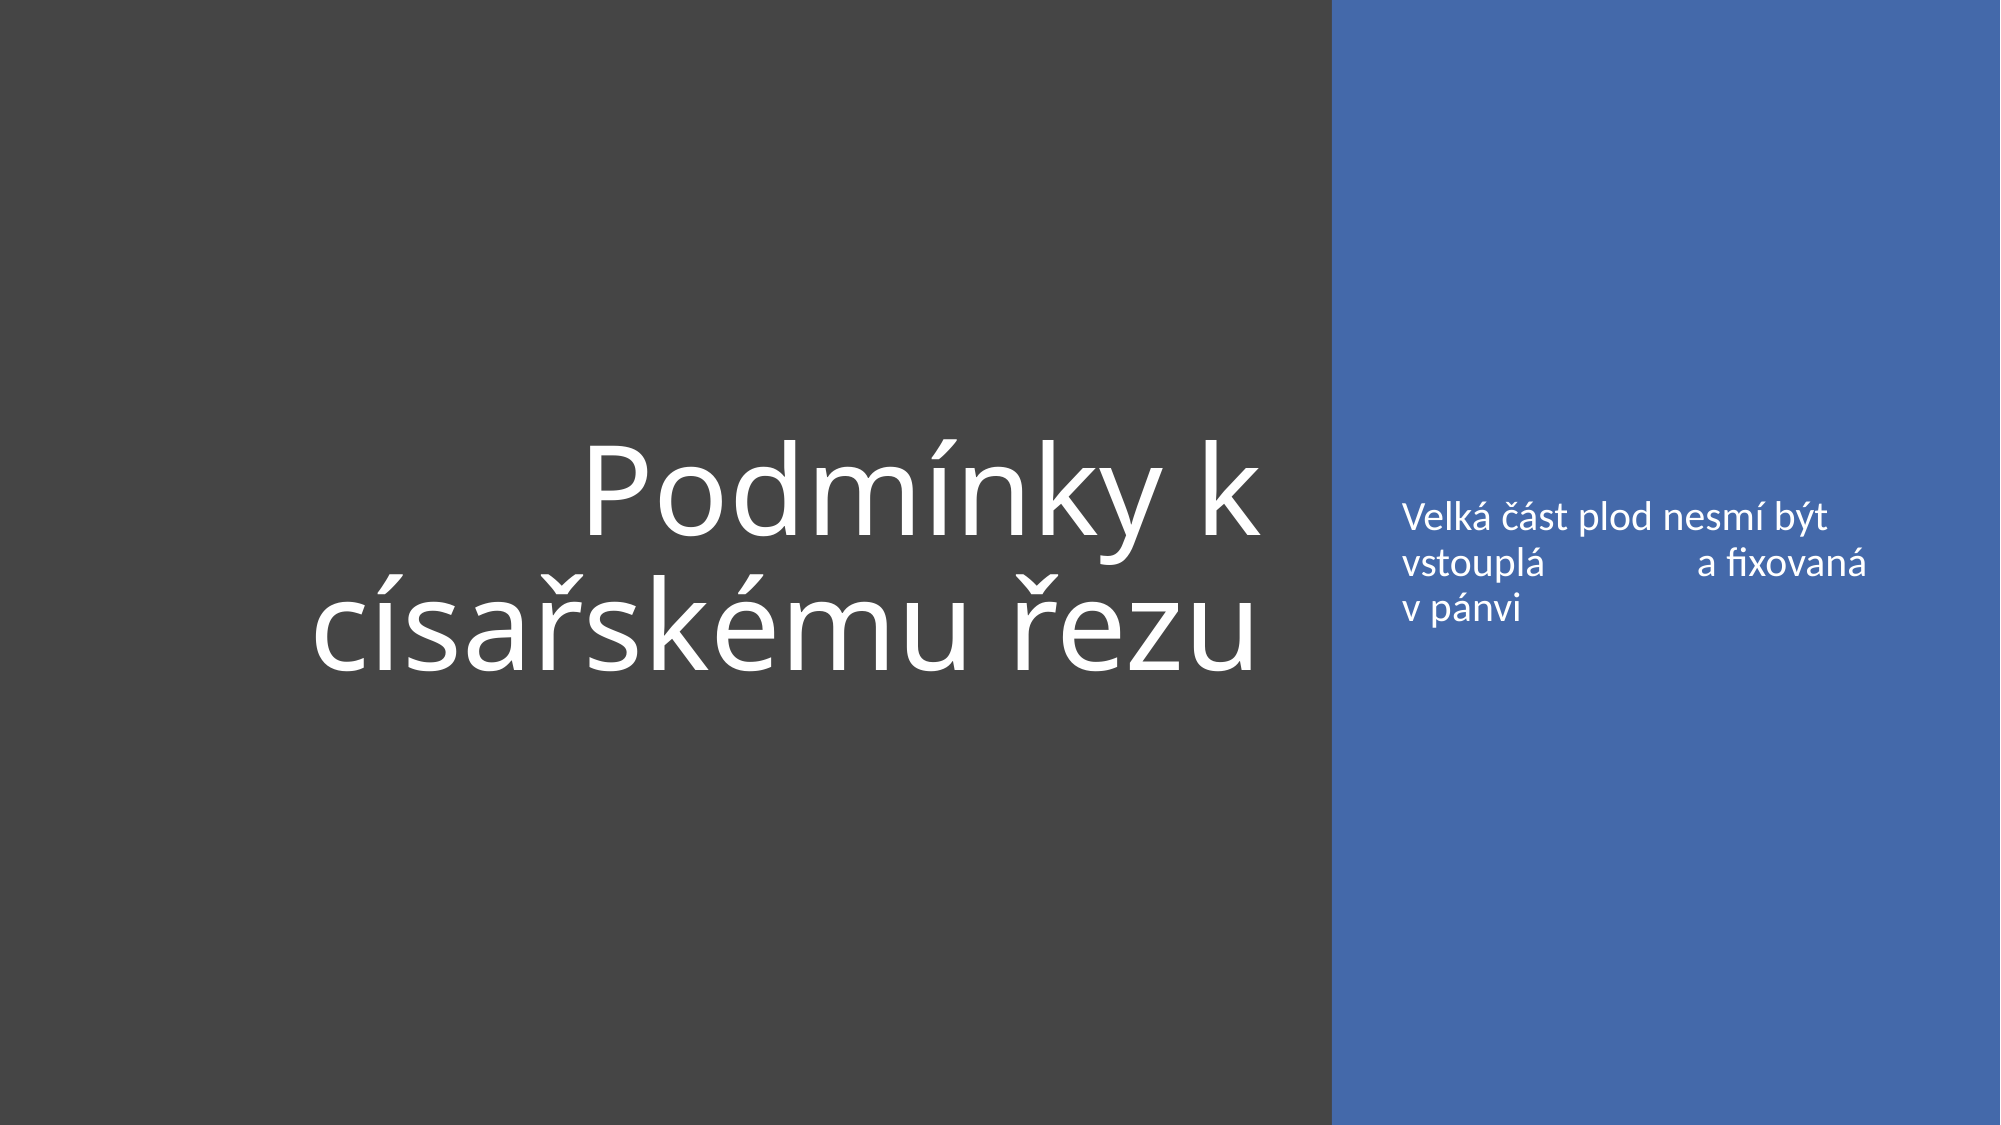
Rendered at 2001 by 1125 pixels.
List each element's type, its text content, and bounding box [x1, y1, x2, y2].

text_box [1331, 0, 2000, 1125]
list Velká část plod nesmí být vstouplá a fixovaná v pánvi [1386, 158, 1895, 967]
title Podmínky k císařskému řezu [167, 158, 1278, 967]
